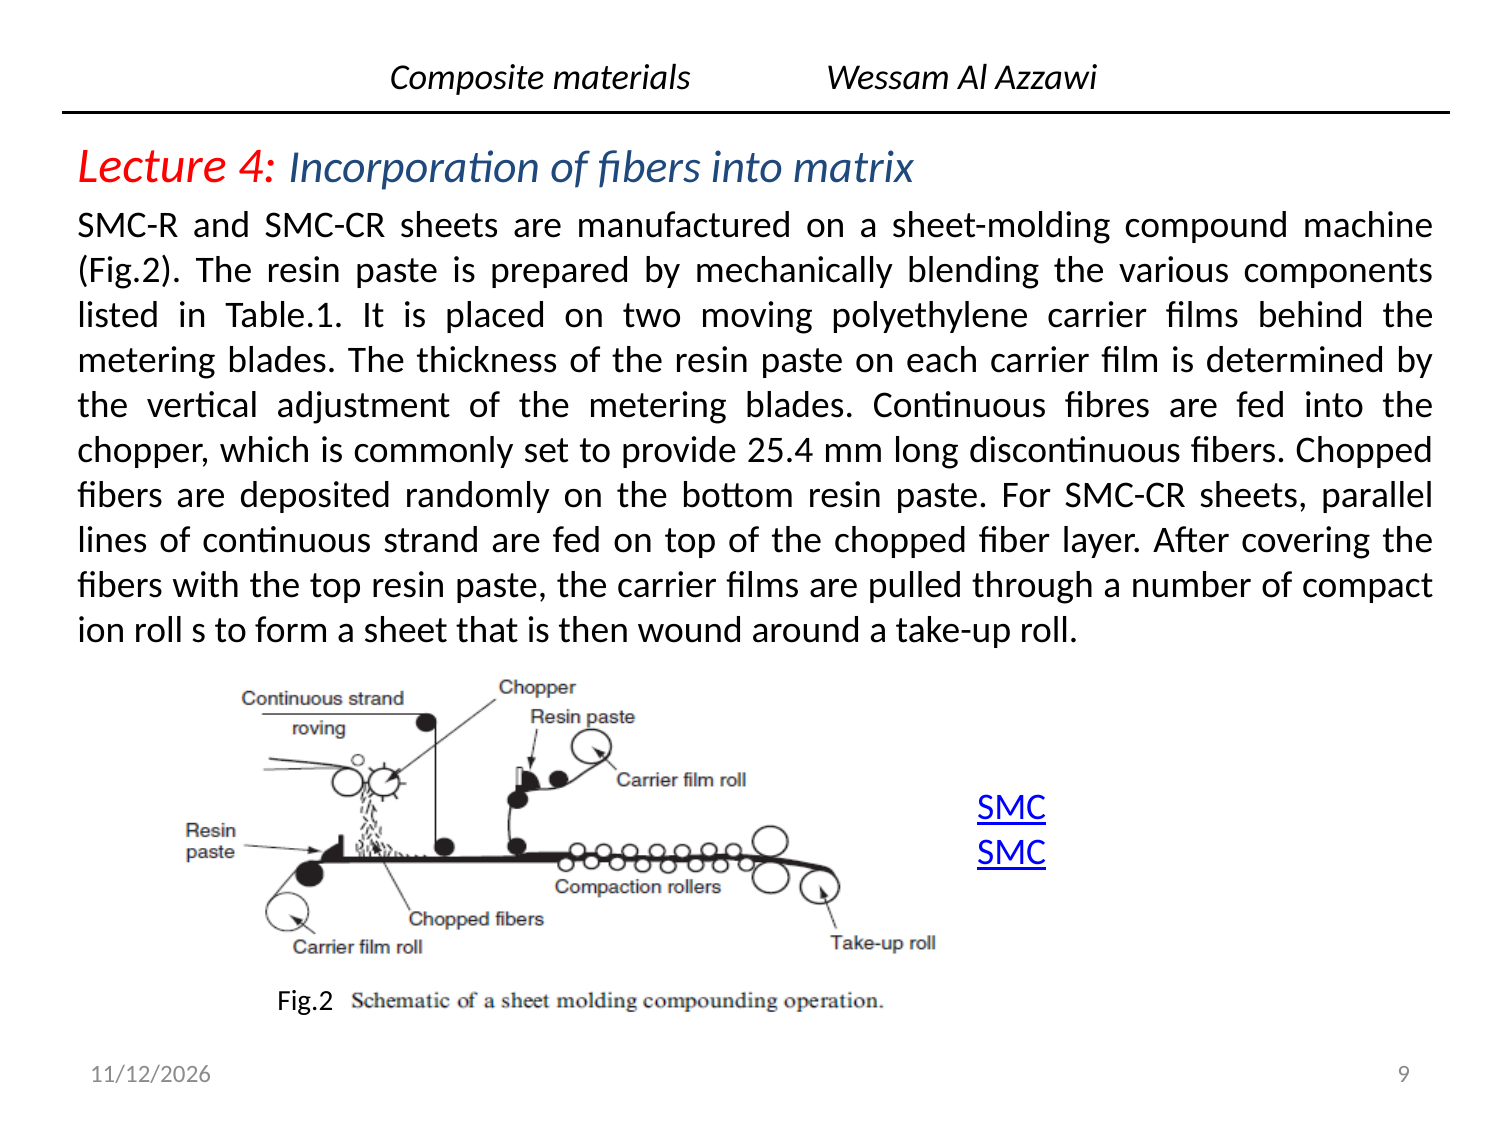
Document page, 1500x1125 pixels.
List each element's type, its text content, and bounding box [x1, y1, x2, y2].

subtitle Lecture 4: Incorporation of fibers into matrix SMC-R and SMC-CR sheets are manufactured on a sheet-molding compound machine (Fig.2). The resin paste is prepared by mechanically blending the various components listed in Table.1. It is placed on two moving polyethylene carrier films behind the metering blades. The thickness of the resin paste on each carrier film is determined by the vertical adjustment of the metering blades. Continuous fibres are fed into the chopper, which is commonly set to provide 25.4 mm long discontinuous fibers. Chopped fibers are deposited randomly on the bottom resin paste. For SMC-CR sheets, parallel lines of continuous strand are fed on top of the chopped fiber layer. After covering the fibers with the top resin paste, the carrier films are pulled through a number of compact ion roll s to form a sheet that is then wound around a take-up roll. [62, 125, 1450, 1013]
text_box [174, 676, 944, 1025]
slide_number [75, 1042, 425, 1103]
title Composite materials Wessam Al Azzawi [24, 24, 1463, 125]
slide_number 9 [1074, 1042, 1425, 1103]
text_box SMC SMC [962, 774, 1125, 880]
